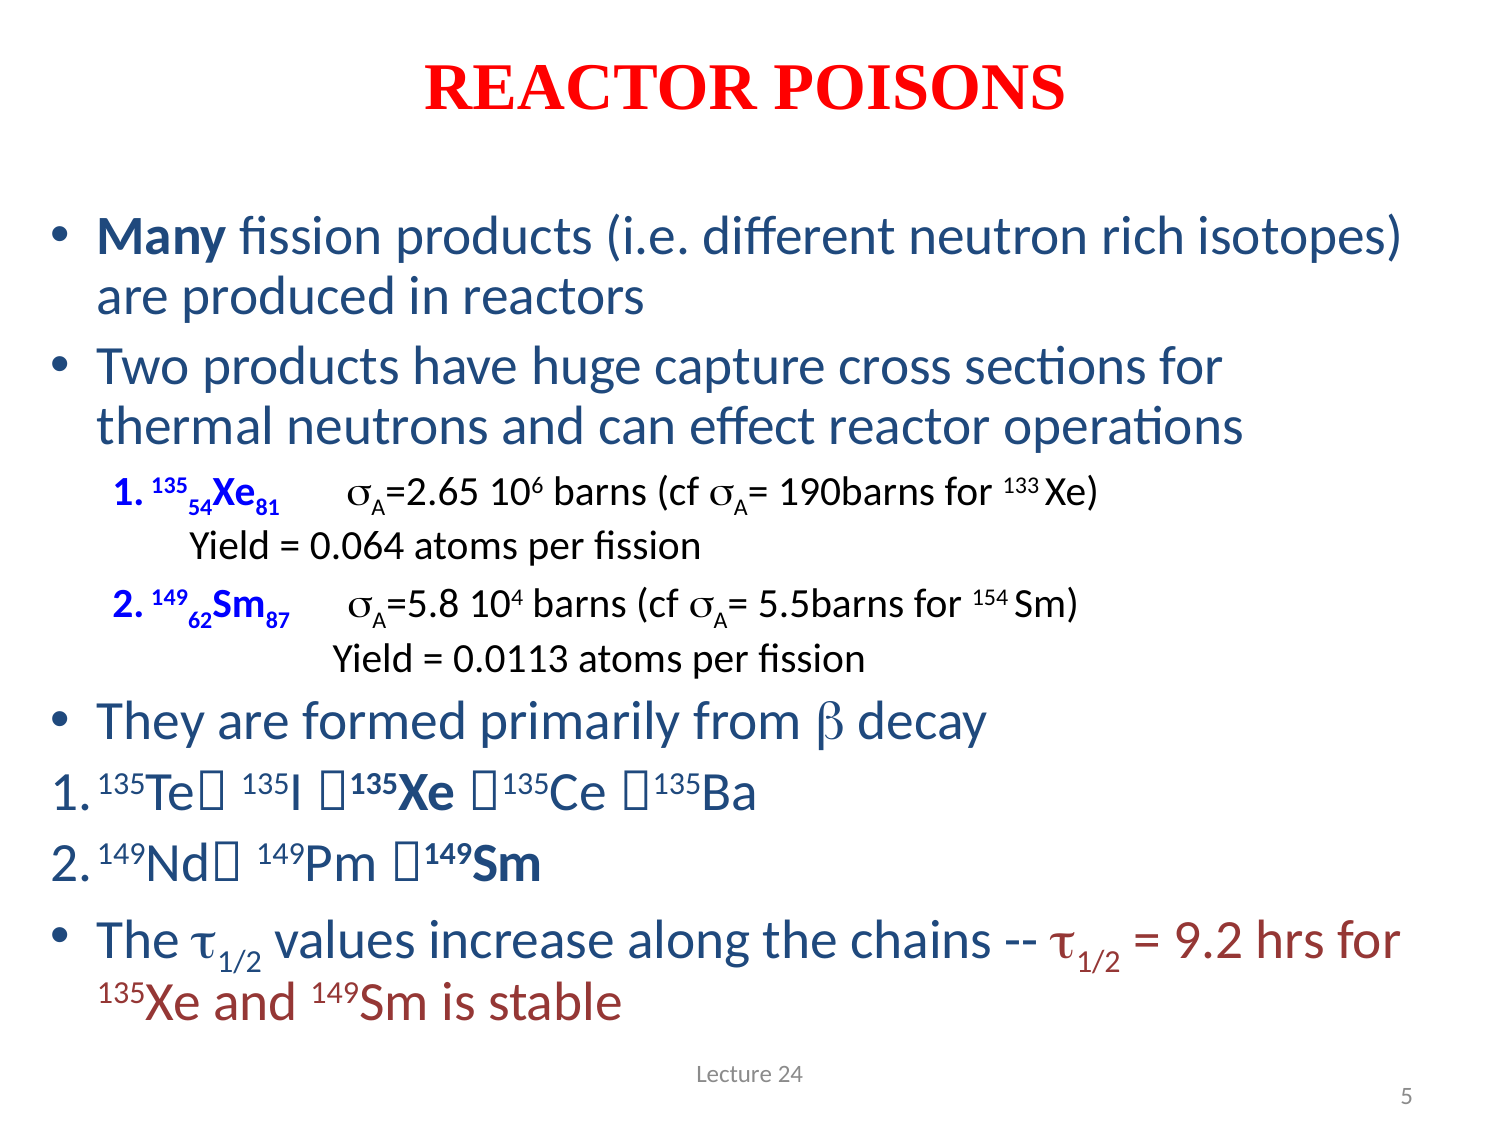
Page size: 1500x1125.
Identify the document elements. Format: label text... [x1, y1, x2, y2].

slide_number 5 [1078, 1065, 1429, 1125]
title REACTOR POISONS [70, 35, 1421, 131]
footer Lecture 24 [512, 1042, 988, 1103]
list Many fission products (i.e. different neutron rich isotopes) are produced in reactors Two products have huge capture cross sections for thermal neutrons and can effect reactor operations 13554Xe81 sA=2.65 106 barns (cf sA= 190barns for 133 Xe) Yield = 0.064 atoms per fission 14962Sm87 sA=5.8 104 barns (cf sA= 5.5barns for 154 Sm) Yield = 0.0113 atoms per fission They are formed primarily from b decay 135Te 135I 135Xe 135Ce 135Ba 149Nd 149Pm 149Sm The t1/2 values increase along the chains -- t1/2 = 9.2 hrs for 135Xe and 149Sm is stable [35, 199, 1430, 1048]
